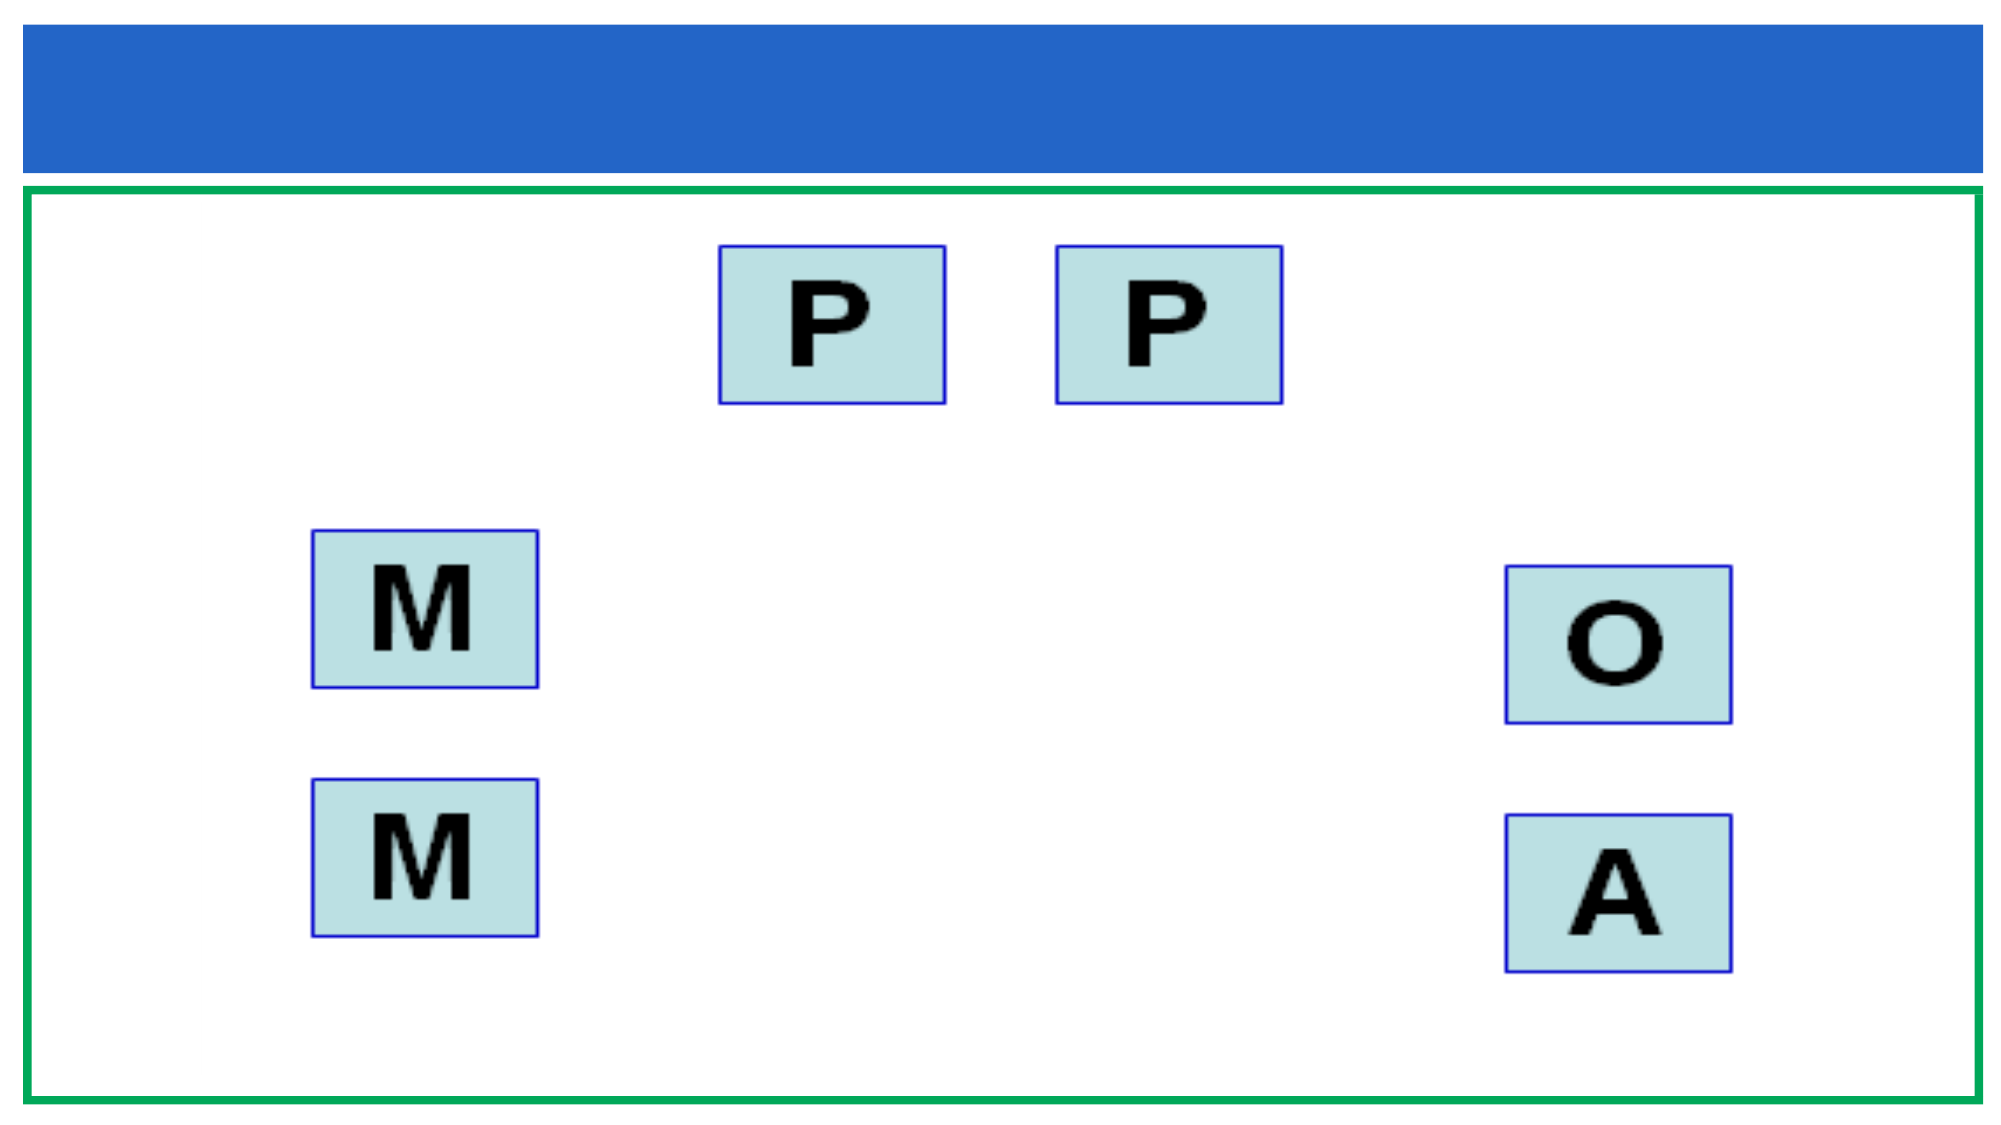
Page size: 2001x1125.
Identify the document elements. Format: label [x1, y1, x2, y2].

picture [199, 202, 1886, 1076]
title [90, 0, 1891, 188]
